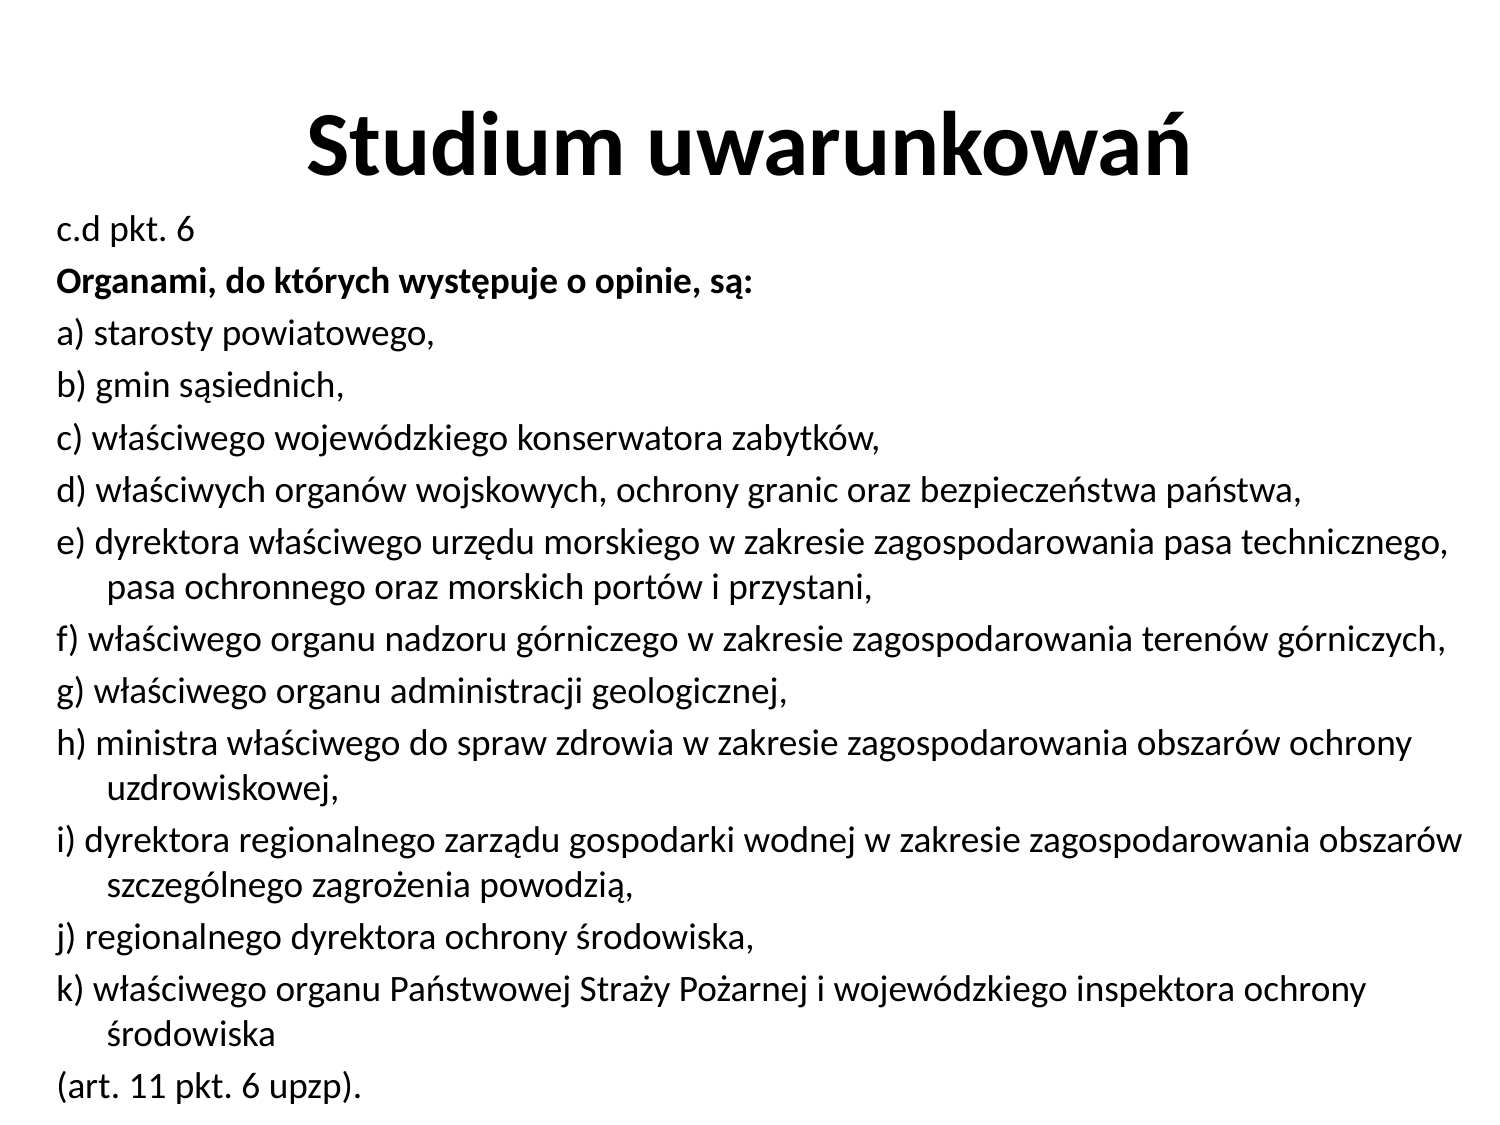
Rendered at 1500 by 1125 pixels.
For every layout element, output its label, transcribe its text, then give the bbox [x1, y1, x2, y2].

title Studium uwarunkowań [75, 45, 1425, 196]
list c.d pkt. 6 Organami, do których występuje o opinie, są: a) starosty powiatowego, b) gmin sąsiednich, c) właściwego wojewódzkiego konserwatora zabytków, d) właściwych organów wojskowych, ochrony granic oraz bezpieczeństwa państwa, e) dyrektora właściwego urzędu morskiego w zakresie zagospodarowania pasa technicznego, pasa ochronnego oraz morskich portów i przystani, f) właściwego organu nadzoru górniczego w zakresie zagospodarowania terenów górniczych, g) właściwego organu administracji geologicznej, h) ministra właściwego do spraw zdrowia w zakresie zagospodarowania obszarów ochrony uzdrowiskowej, i) dyrektora regionalnego zarządu gospodarki wodnej w zakresie zagospodarowania obszarów szczególnego zagrożenia powodzią, j) regionalnego dyrektora ochrony środowiska, k) właściwego organu Państwowej Straży Pożarnej i wojewódzkiego inspektora ochrony środowiska (art. 11 pkt. 6 upzp). [41, 196, 1500, 1125]
